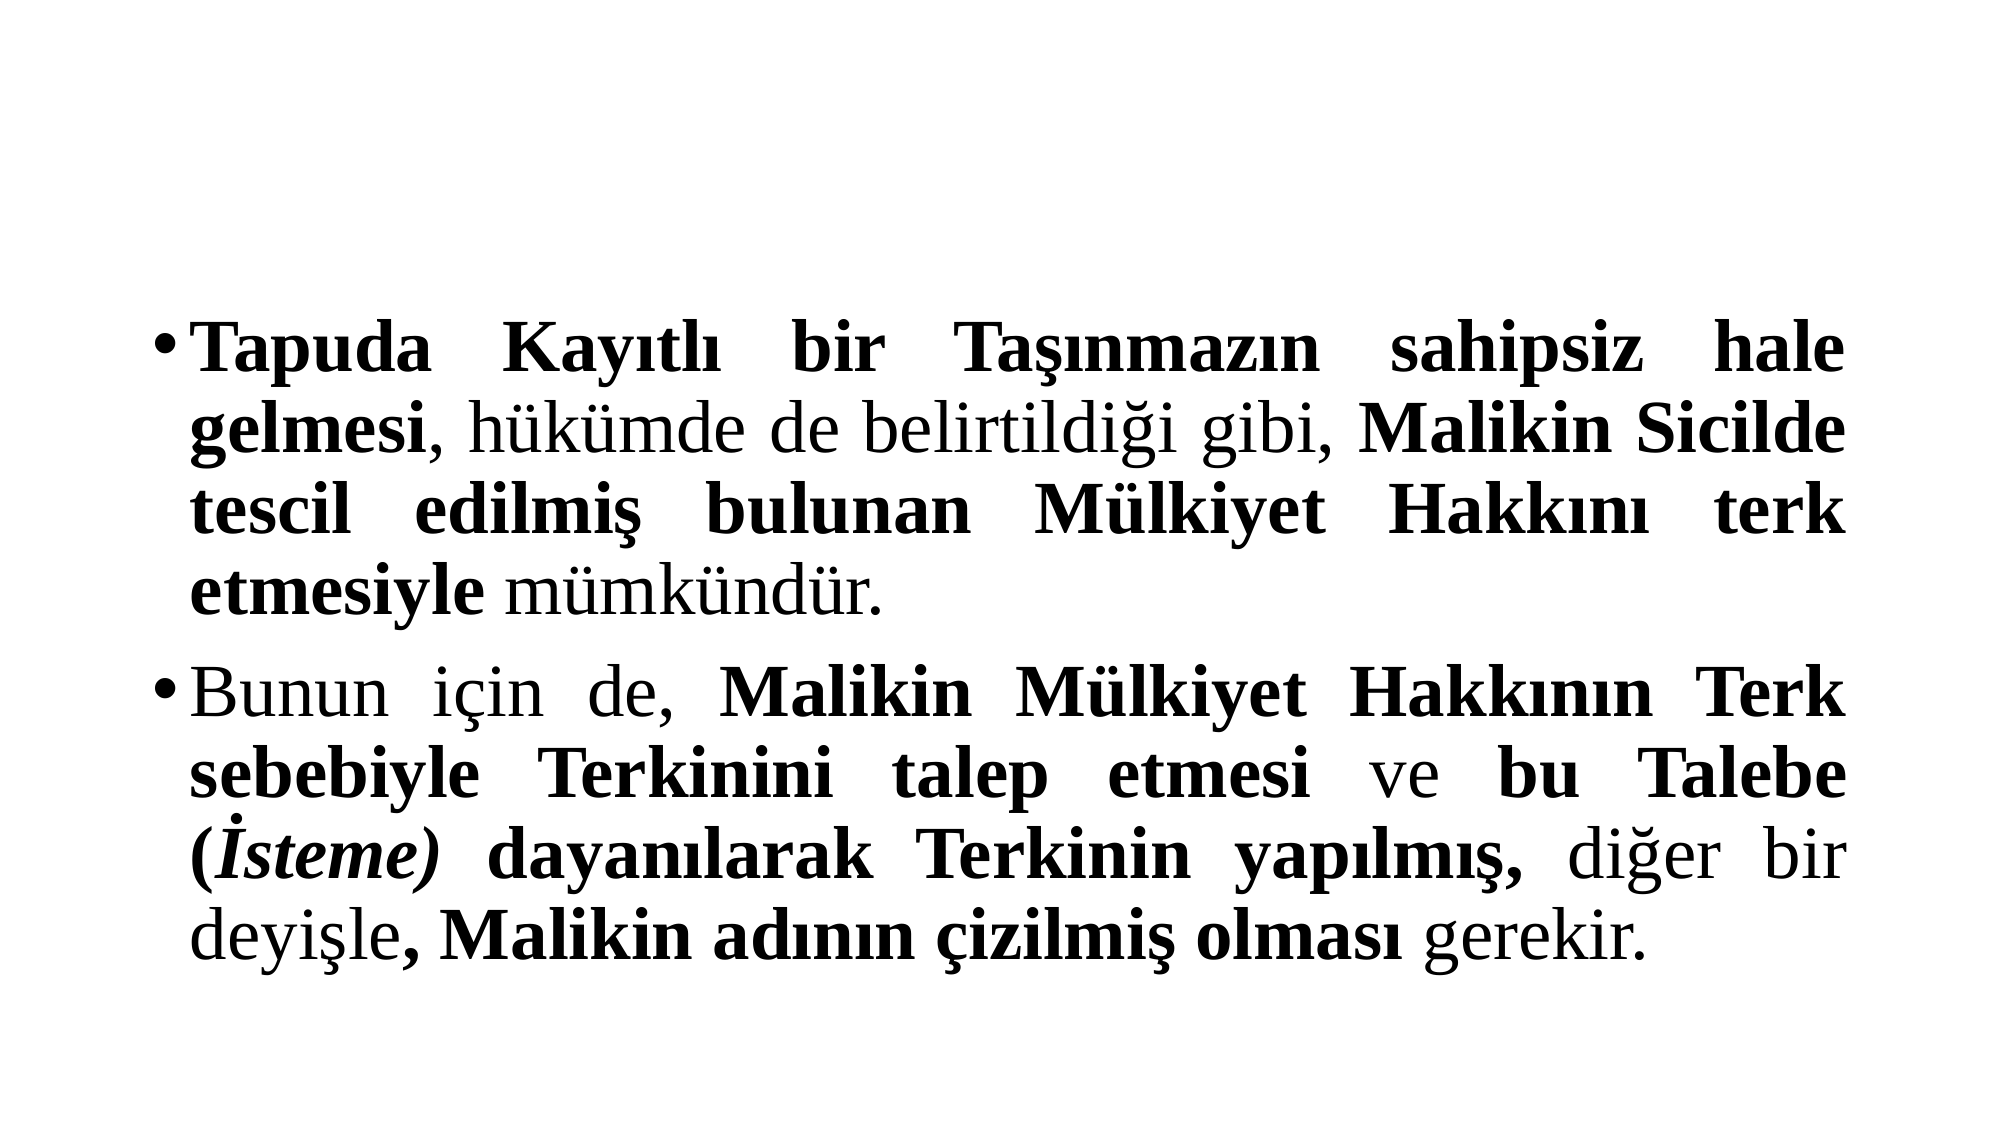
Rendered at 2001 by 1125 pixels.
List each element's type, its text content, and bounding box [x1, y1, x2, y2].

list Tapuda Kayıtlı bir Taşınmazın sahipsiz hale gelmesi, hükümde de belirtildiği gibi, Malikin Sicilde tescil edilmiş bulunan Mülkiyet Hakkını terk etmesiyle mümkündür. Bunun için de, Malikin Mülkiyet Hakkının Terk sebebiyle Terkinini talep etmesi ve bu Talebe (İsteme) dayanılarak Terkinin yapılmış, diğer bir deyişle, Malikin adının çizilmiş olması gerekir. [137, 299, 1863, 1014]
